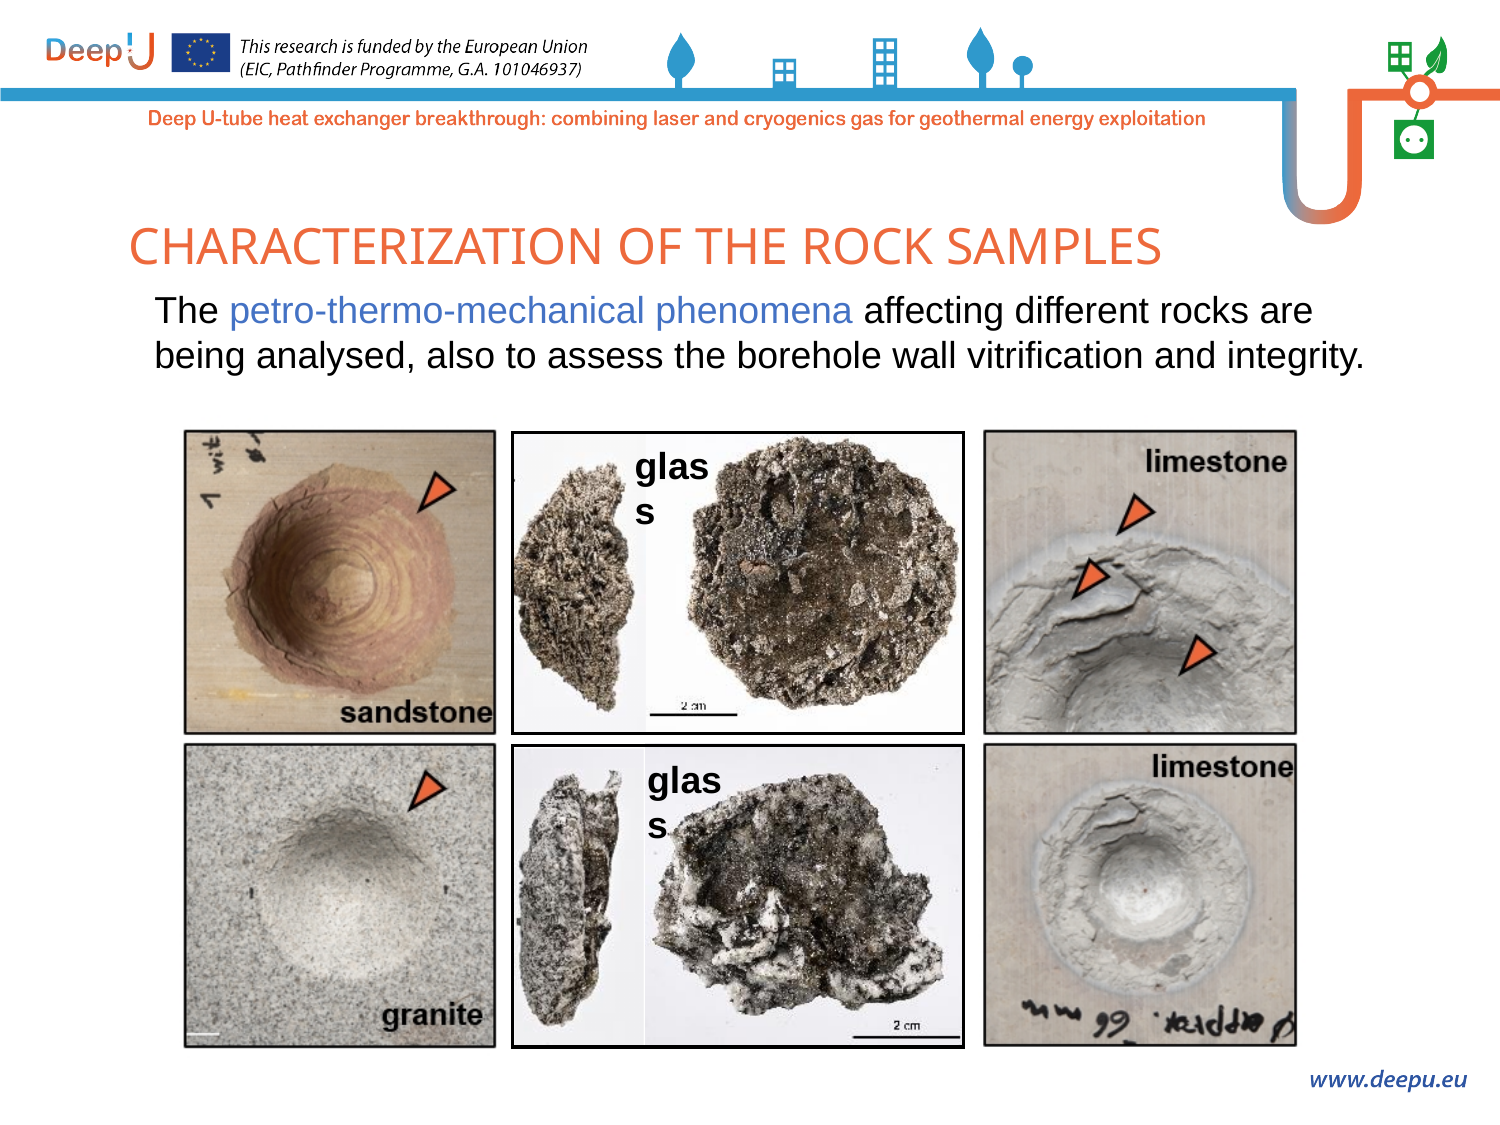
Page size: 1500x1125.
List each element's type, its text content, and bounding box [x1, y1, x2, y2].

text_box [158, 415, 1319, 1066]
picture [0, 22, 1500, 1094]
text_box The petro-thermo-mechanical phenomena affecting different rocks are being analysed, also to assess the borehole wall vitrification and integrity. [139, 278, 1402, 383]
title CHARACTERIZATION OF THE ROCK SAMPLES [113, 180, 1306, 318]
